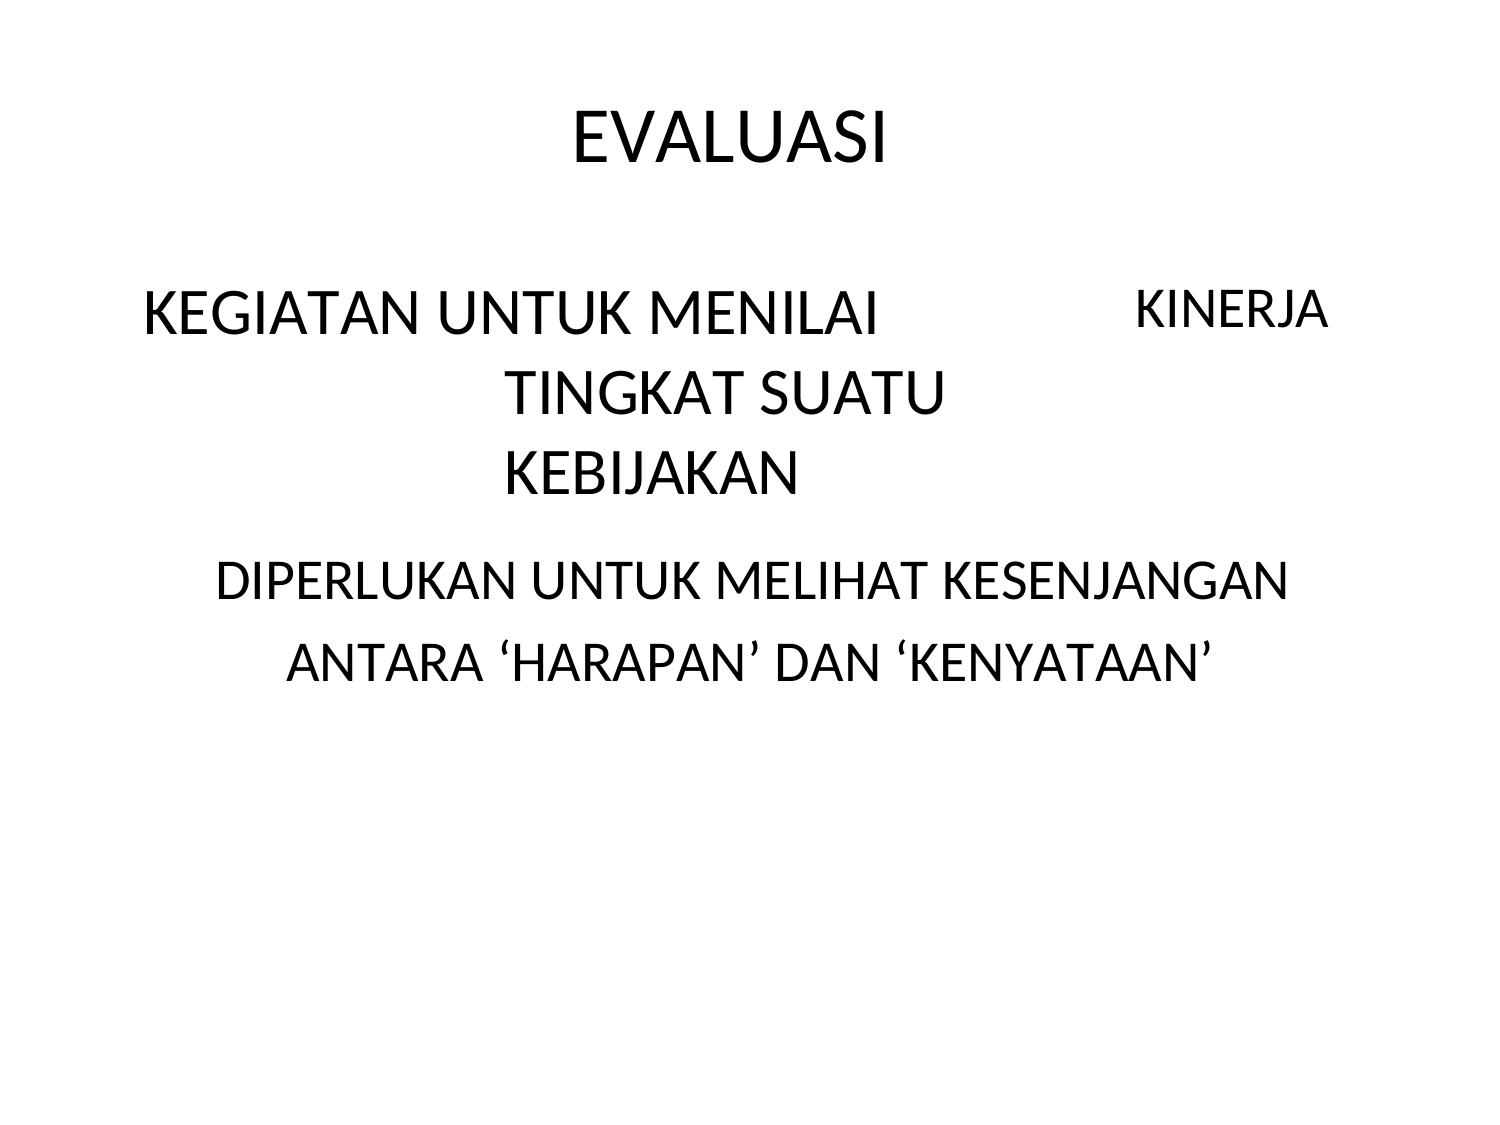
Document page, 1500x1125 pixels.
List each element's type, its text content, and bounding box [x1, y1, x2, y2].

text_box DIPERLUKAN UNTUK MELIHAT KESENJANGAN ANTARA ‘HARAPAN’ DAN ‘KENYATAAN’ [134, 552, 1372, 704]
text_box EVALUASI KEGIATAN UNTUK MENILAI TINGKAT SUATU KEBIJAKAN [141, 98, 1133, 432]
text_box KINERJA [1133, 280, 1370, 352]
